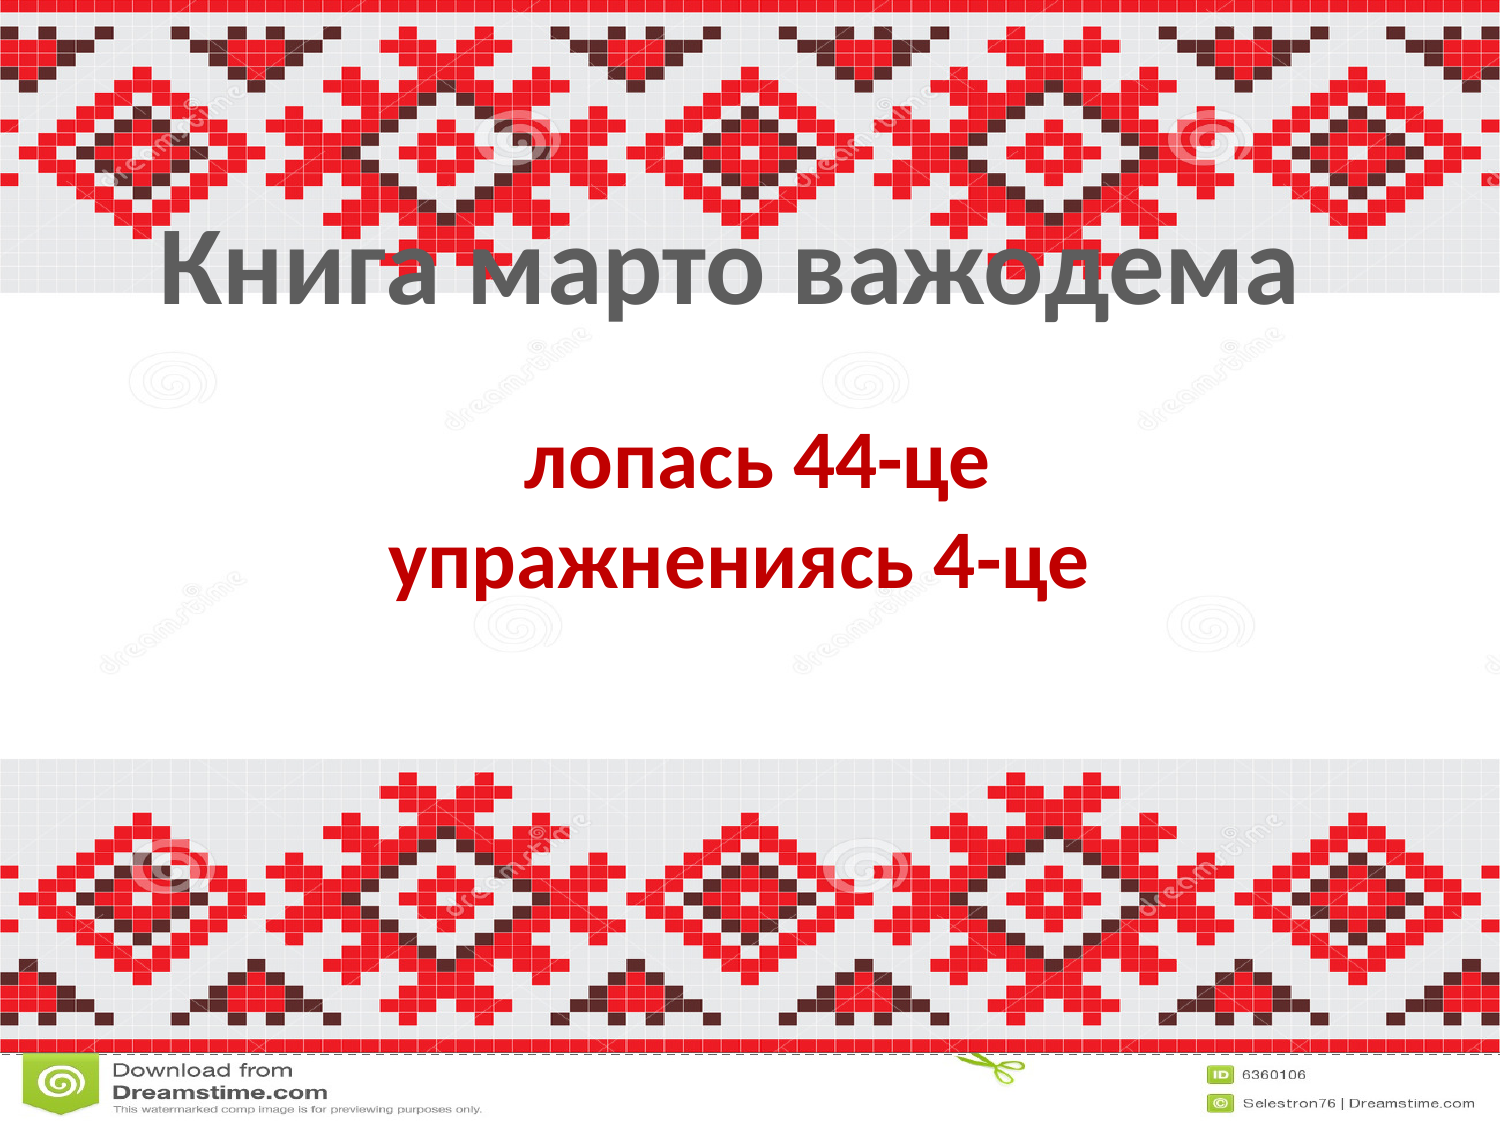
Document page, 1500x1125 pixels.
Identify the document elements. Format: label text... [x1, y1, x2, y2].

text_box Книга марто важодема [144, 184, 1316, 335]
text_box лопась 44-це упражнениясь 4-це [62, 397, 1398, 713]
picture [0, 0, 1500, 1125]
